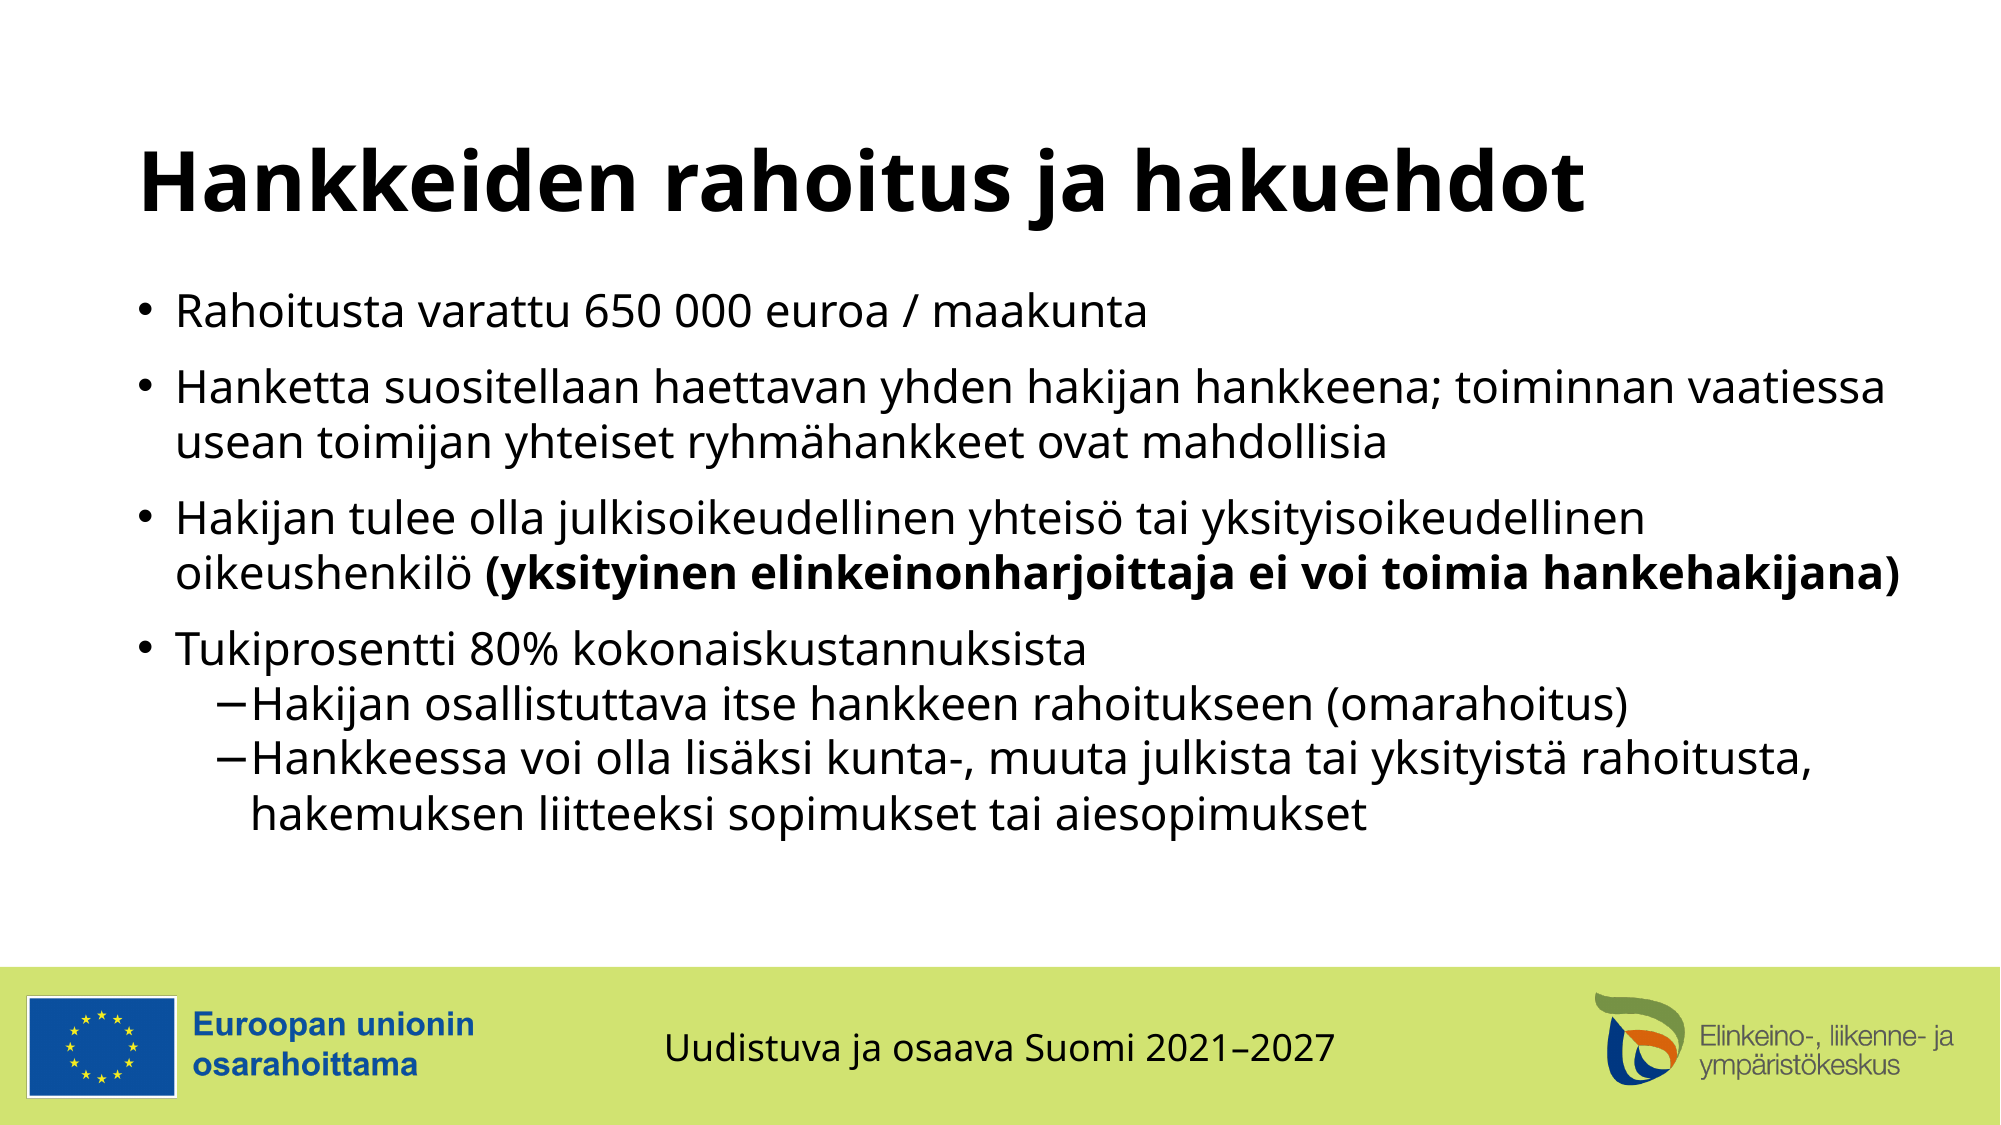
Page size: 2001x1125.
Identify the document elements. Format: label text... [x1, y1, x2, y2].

title Hankkeiden rahoitus ja hakuehdot [137, 59, 1863, 230]
picture [1569, 966, 1976, 1110]
list Rahoitusta varattu 650 000 euroa / maakunta Hanketta suositellaan haettavan yhden hakijan hankkeena; toiminnan vaatiessa usean toimijan yhteiset ryhmähankkeet ovat mahdollisia Hakijan tulee olla julkisoikeudellinen yhteisö tai yksityisoikeudellinen oikeushenkilö (yksityinen elinkeinonharjoittaja ei voi toimia hankehakijana) Tukiprosentti 80% kokonaiskustannuksista Hakijan osallistuttava itse hankkeen rahoitukseen (omarahoitus) Hankkeessa voi olla lisäksi kunta-, muuta julkista tai yksityistä rahoitusta, hakemuksen liitteeksi sopimukset tai aiesopimukset [137, 281, 1925, 873]
